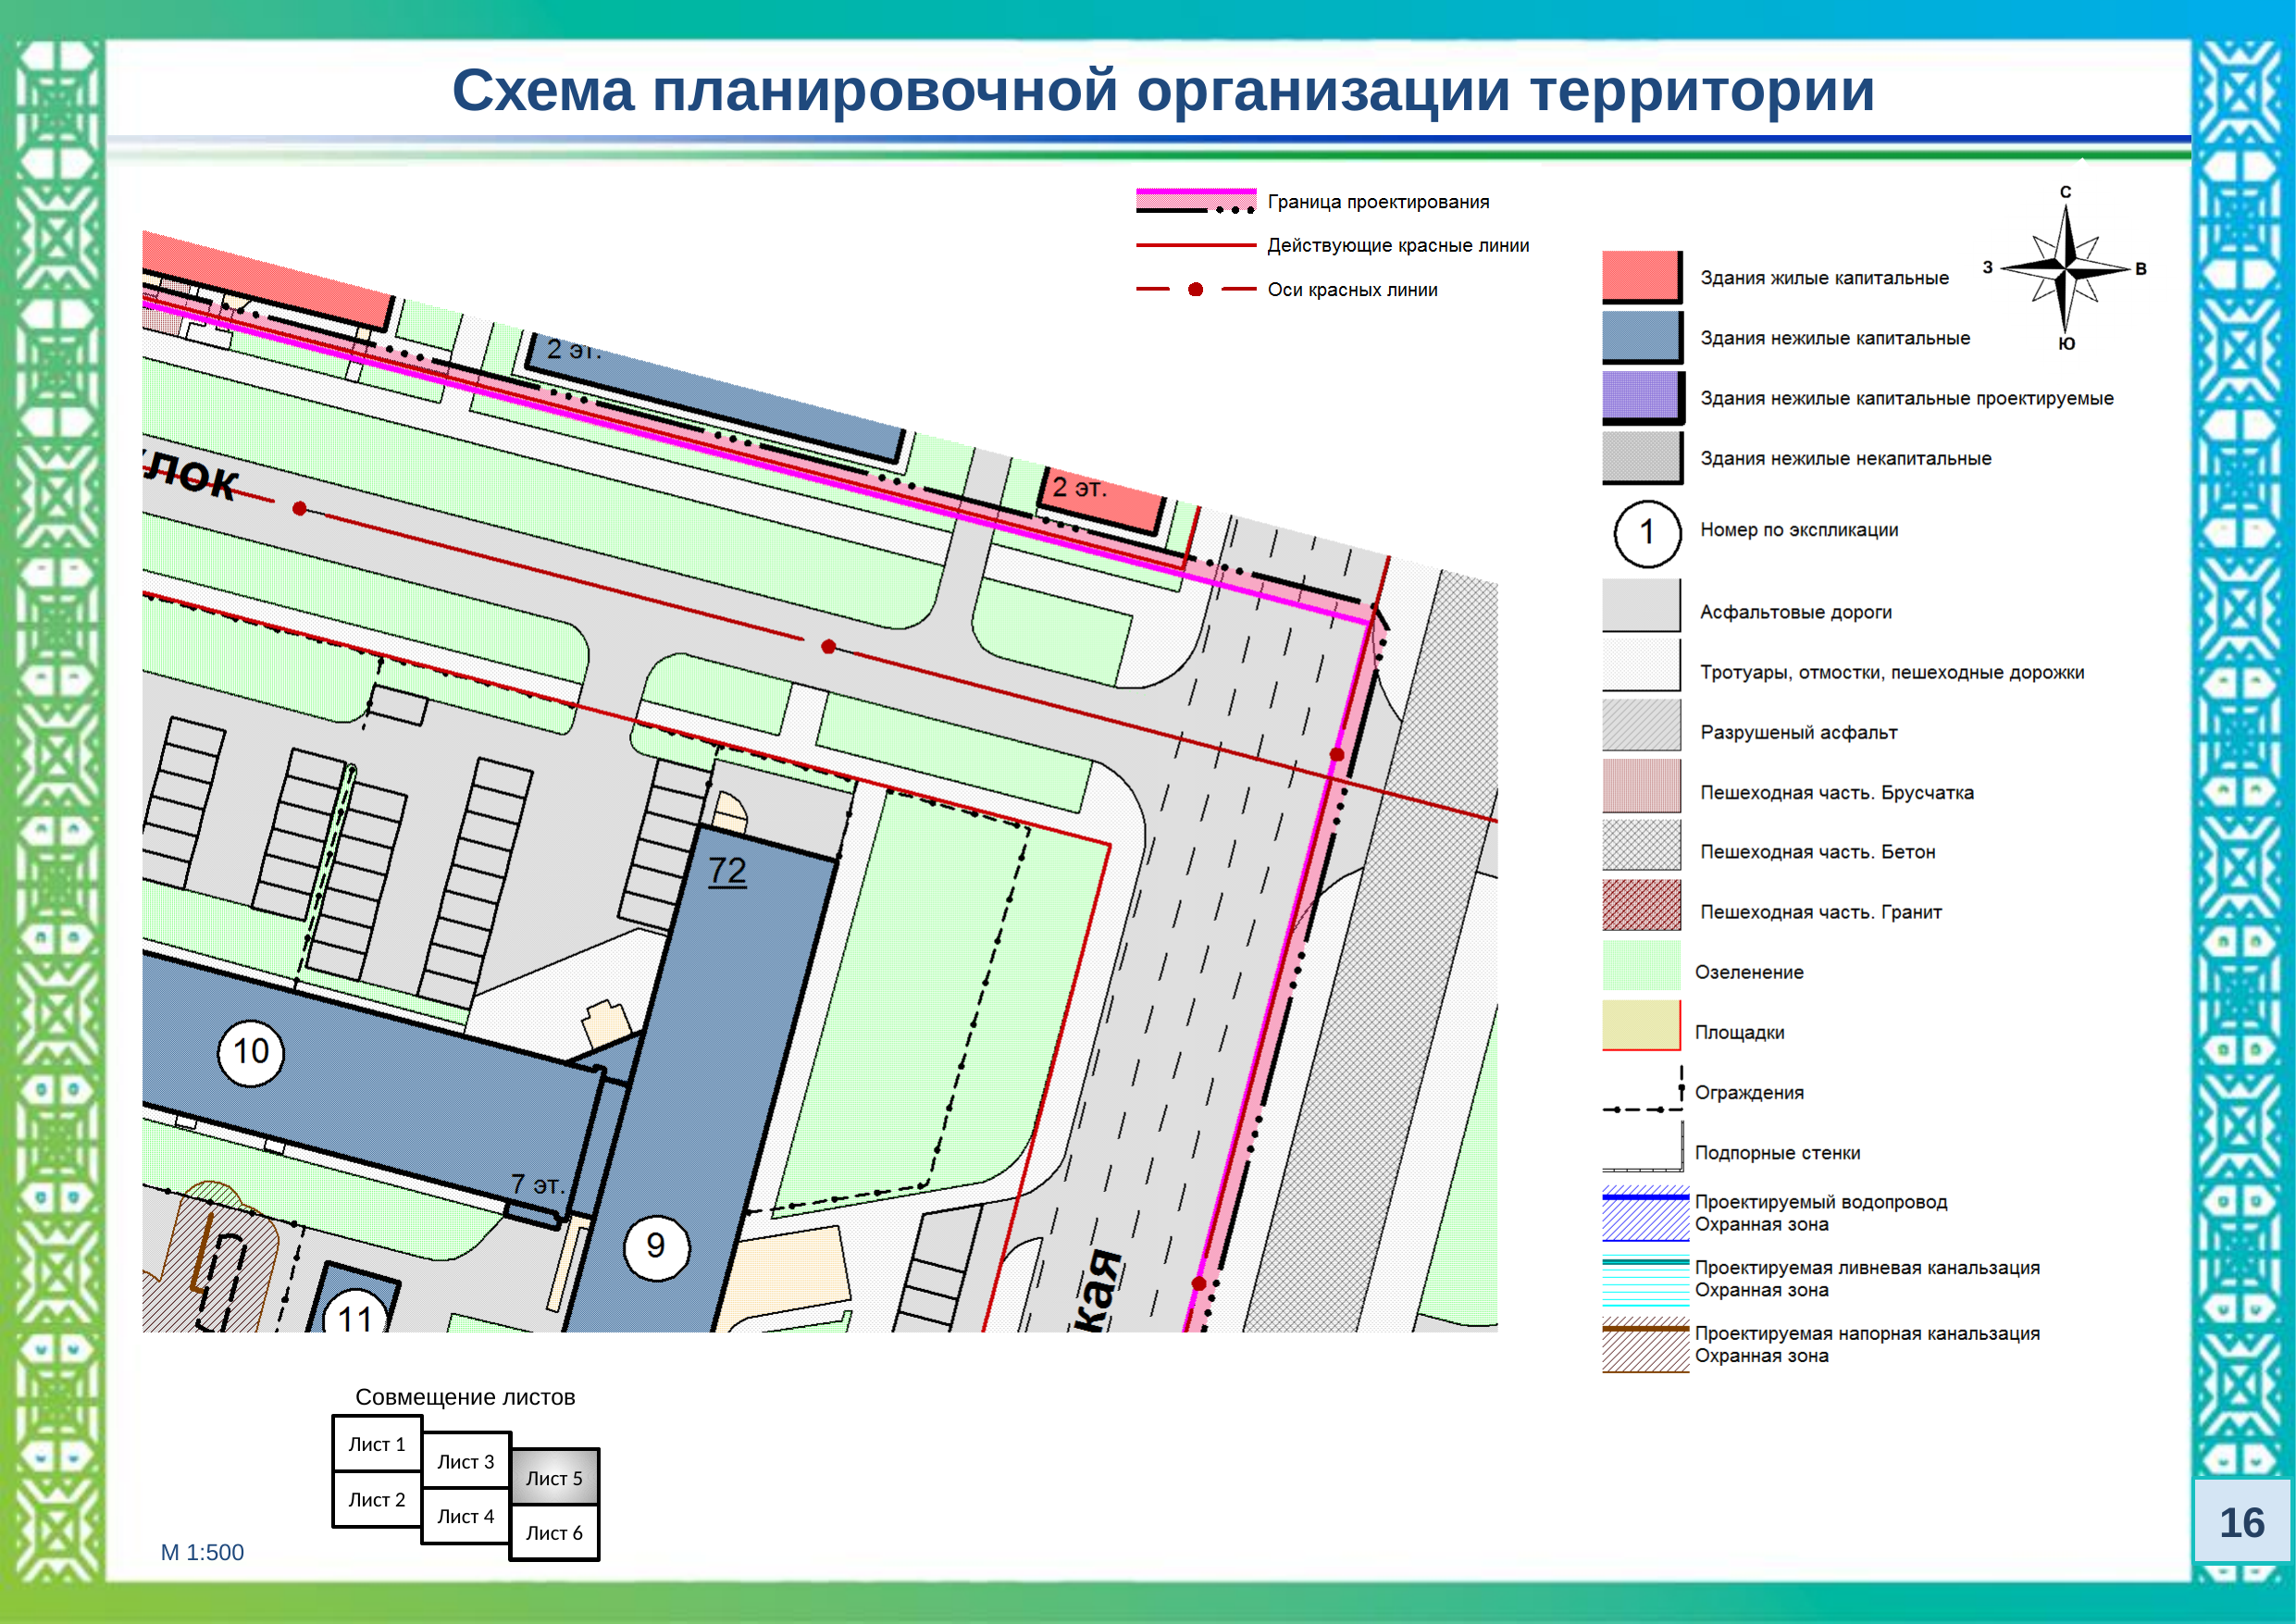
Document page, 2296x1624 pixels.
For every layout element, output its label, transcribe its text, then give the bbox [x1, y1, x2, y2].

picture [2284, 407, 2289, 418]
text_box Лист 5 [508, 1447, 601, 1503]
picture [2279, 293, 2285, 301]
text_box Совмещение листов [332, 1371, 600, 1421]
text_box М 1:500 [111, 1526, 294, 1577]
text_box Лист 1 [331, 1414, 424, 1469]
picture [2203, 134, 2222, 144]
text_box 16 [2191, 1476, 2294, 1566]
text_box Лист 3 [420, 1431, 513, 1486]
text_box Схема планировочной организации территории [105, 40, 2225, 134]
picture [0, 0, 2296, 1624]
text_box Лист 2 [331, 1469, 420, 1529]
text_box Лист 4 [420, 1486, 508, 1545]
text_box Лист 6 [508, 1503, 601, 1562]
